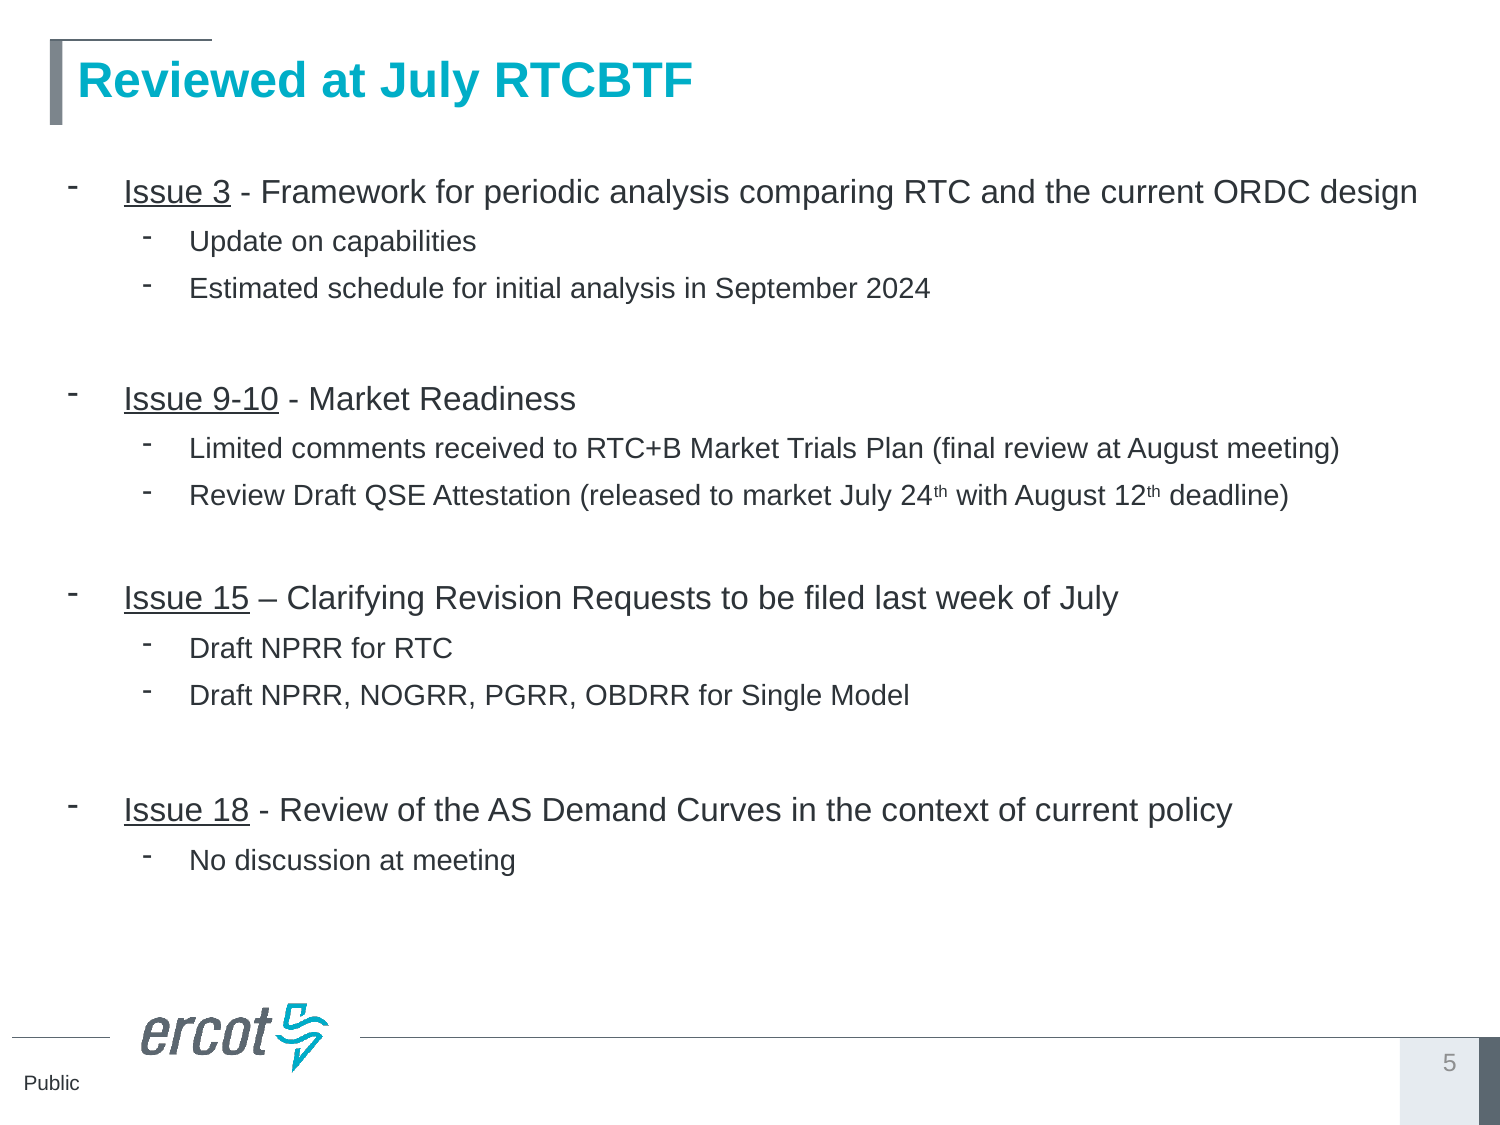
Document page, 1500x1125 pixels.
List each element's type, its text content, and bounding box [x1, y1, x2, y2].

picture [137, 999, 332, 1075]
title Reviewed at July RTCBTF [62, 39, 1450, 134]
list Issue 3 - Framework for periodic analysis comparing RTC and the current ORDC design Update on capabilities Estimated schedule for initial analysis in September 2024 Issue 9-10 - Market Readiness Limited comments received to RTC+B Market Trials Plan (final review at August meeting) Review Draft QSE Attestation (released to market July 24th with August 12th deadline) Issue 15 – Clarifying Revision Requests to be filed last week of July Draft NPRR for RTC Draft NPRR, NOGRR, PGRR, OBDRR for Single Model Issue 18 - Review of the AS Demand Curves in the context of current policy No discussion at meeting [52, 162, 1453, 975]
